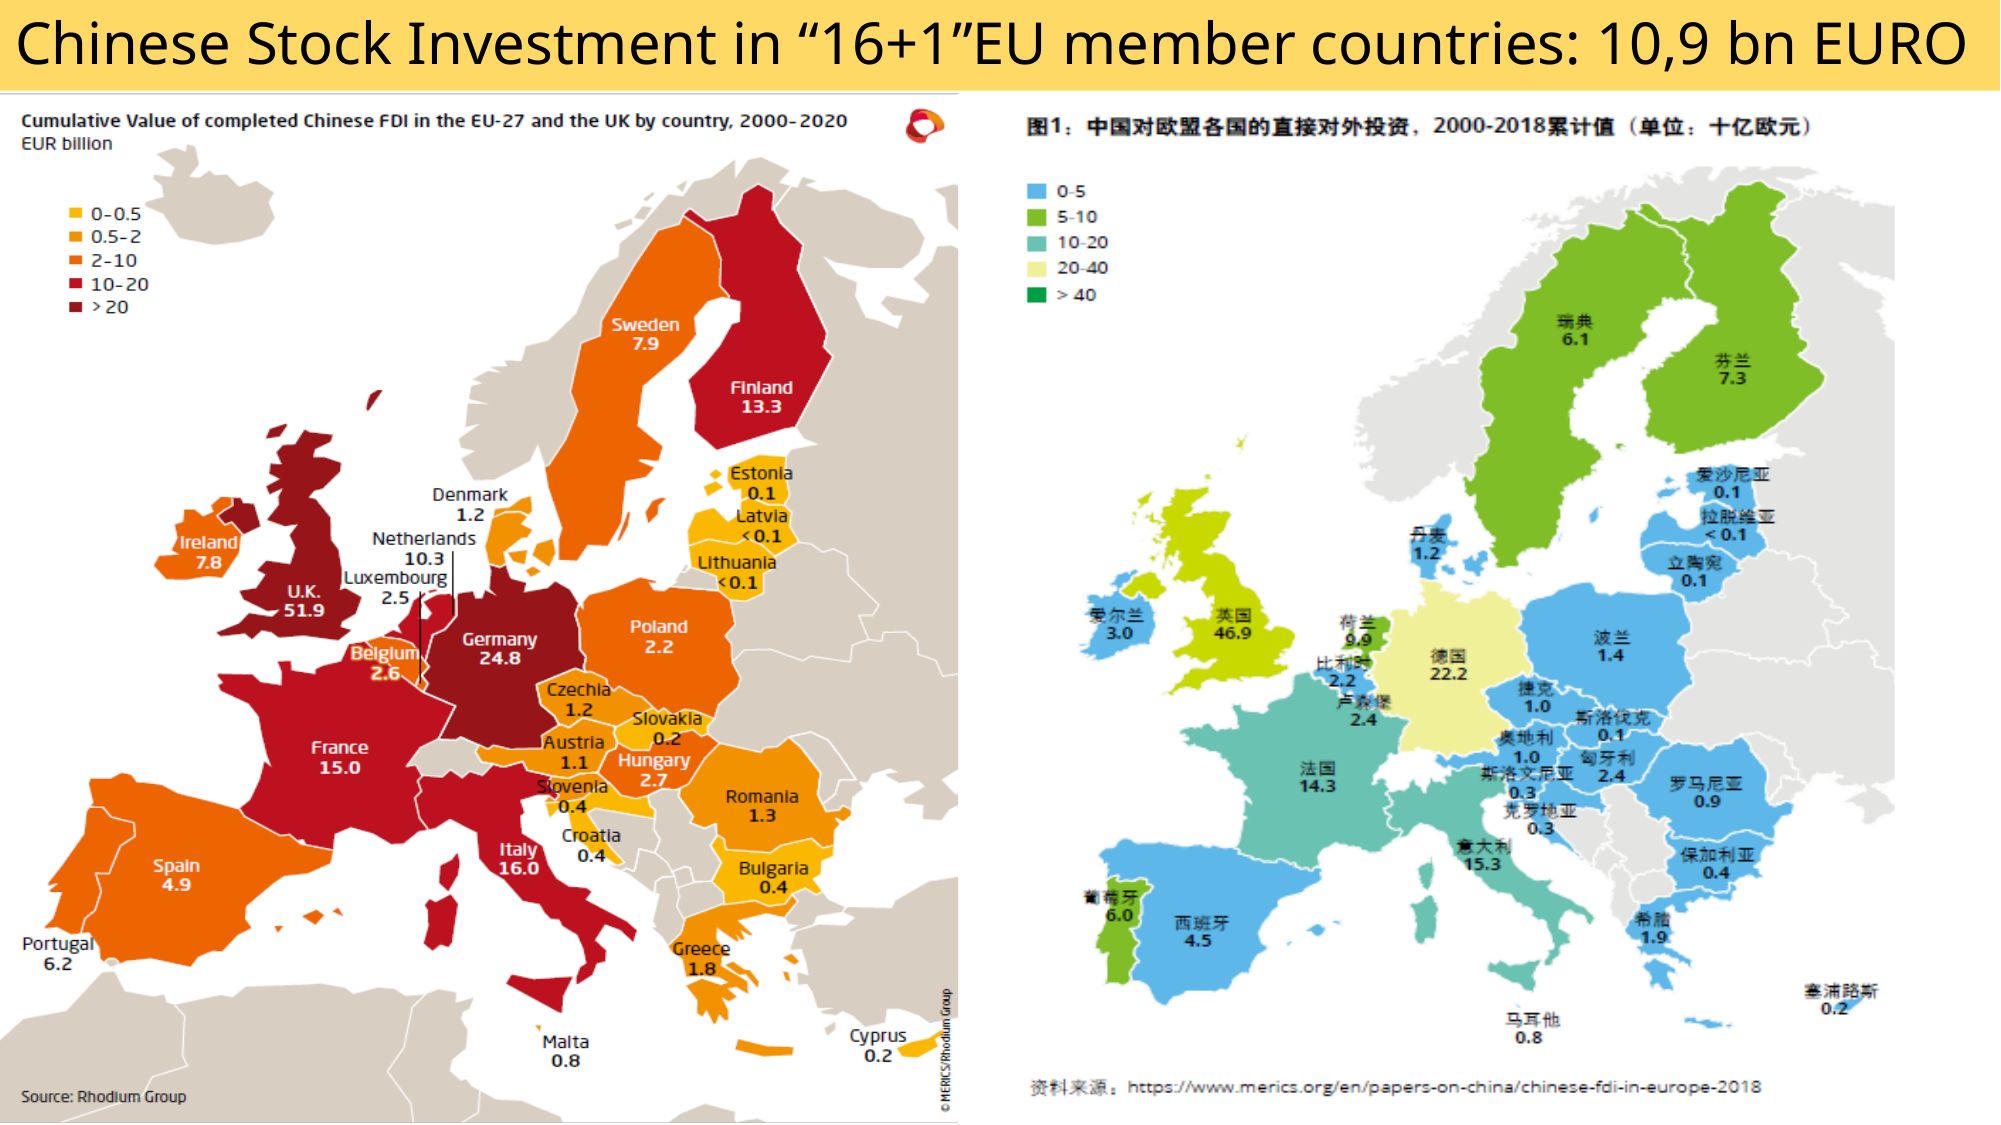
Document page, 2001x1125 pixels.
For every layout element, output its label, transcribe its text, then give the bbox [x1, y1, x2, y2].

picture [0, 92, 959, 1123]
picture [999, 99, 1895, 1125]
text_box Chinese Stock Investment in “16+1”EU member countries: 10,9 bn EURO [0, 0, 2000, 91]
